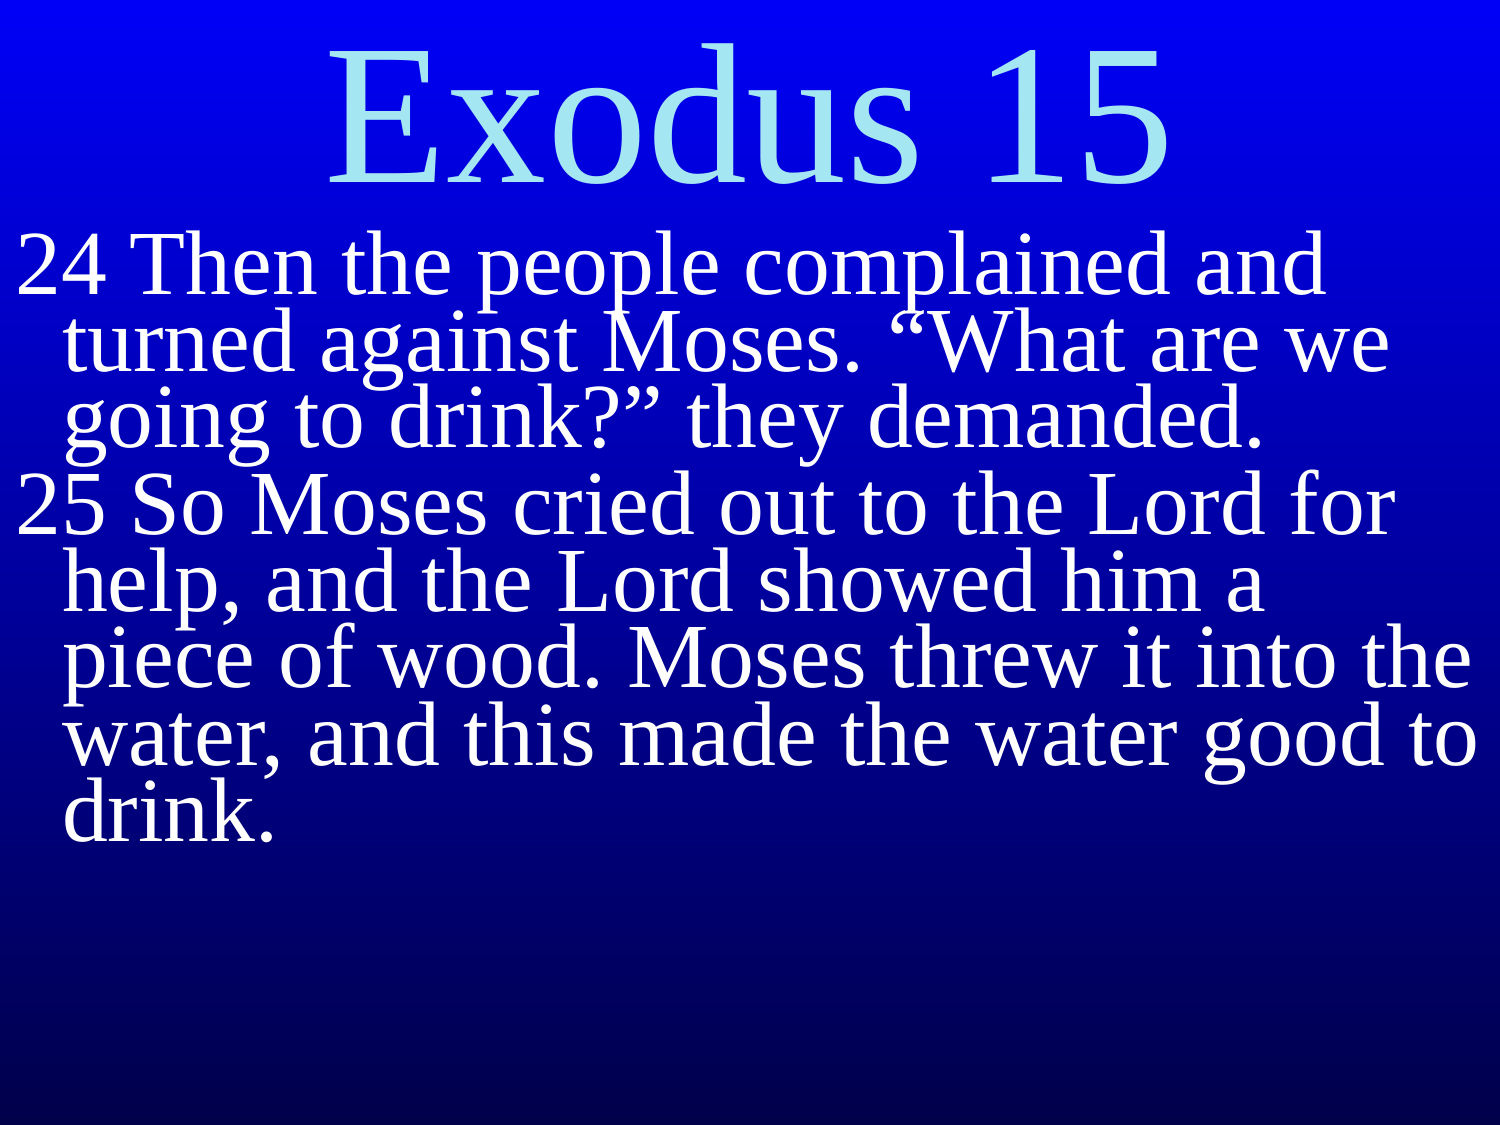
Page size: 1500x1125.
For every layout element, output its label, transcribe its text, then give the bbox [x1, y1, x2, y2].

list 24 Then the people complained and turned against Moses. “What are we going to drink?” they demanded. 25 So Moses cried out to the Lord for help, and the Lord showed him a piece of wood. Moses threw it into the water, and this made the water good to drink. [0, 224, 1500, 1026]
title Exodus 15 [0, 0, 1500, 224]
